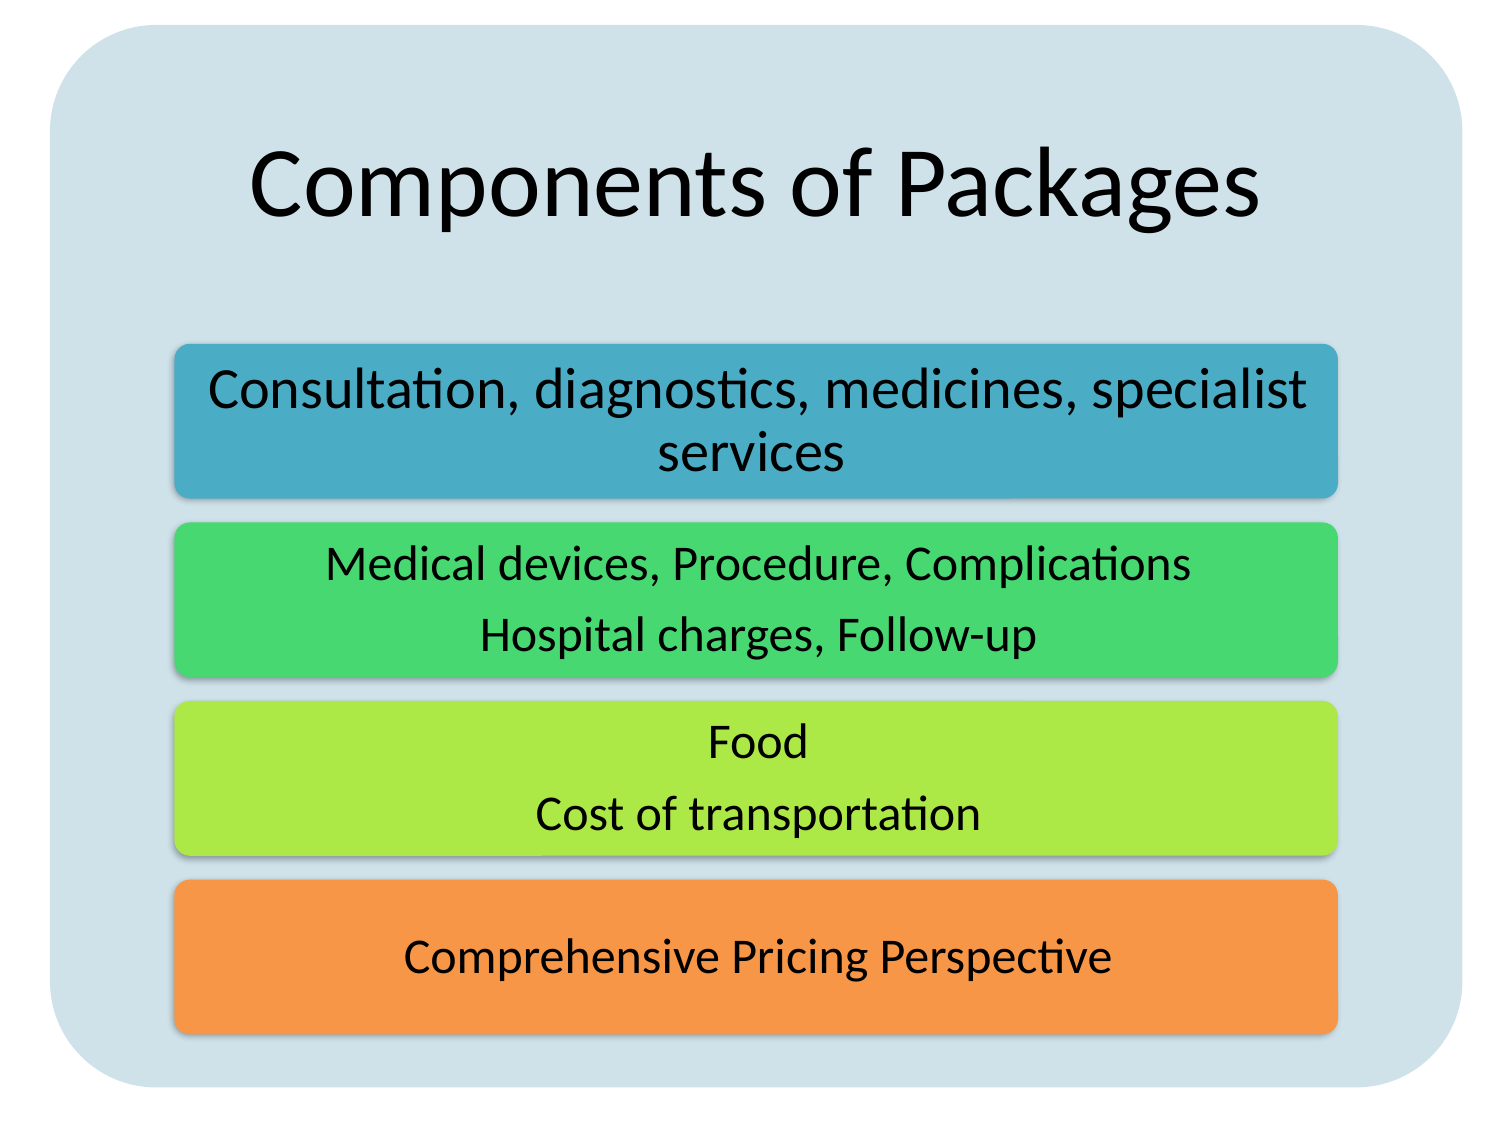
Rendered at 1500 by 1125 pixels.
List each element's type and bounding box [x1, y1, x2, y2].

text_box [49, 24, 1463, 1088]
